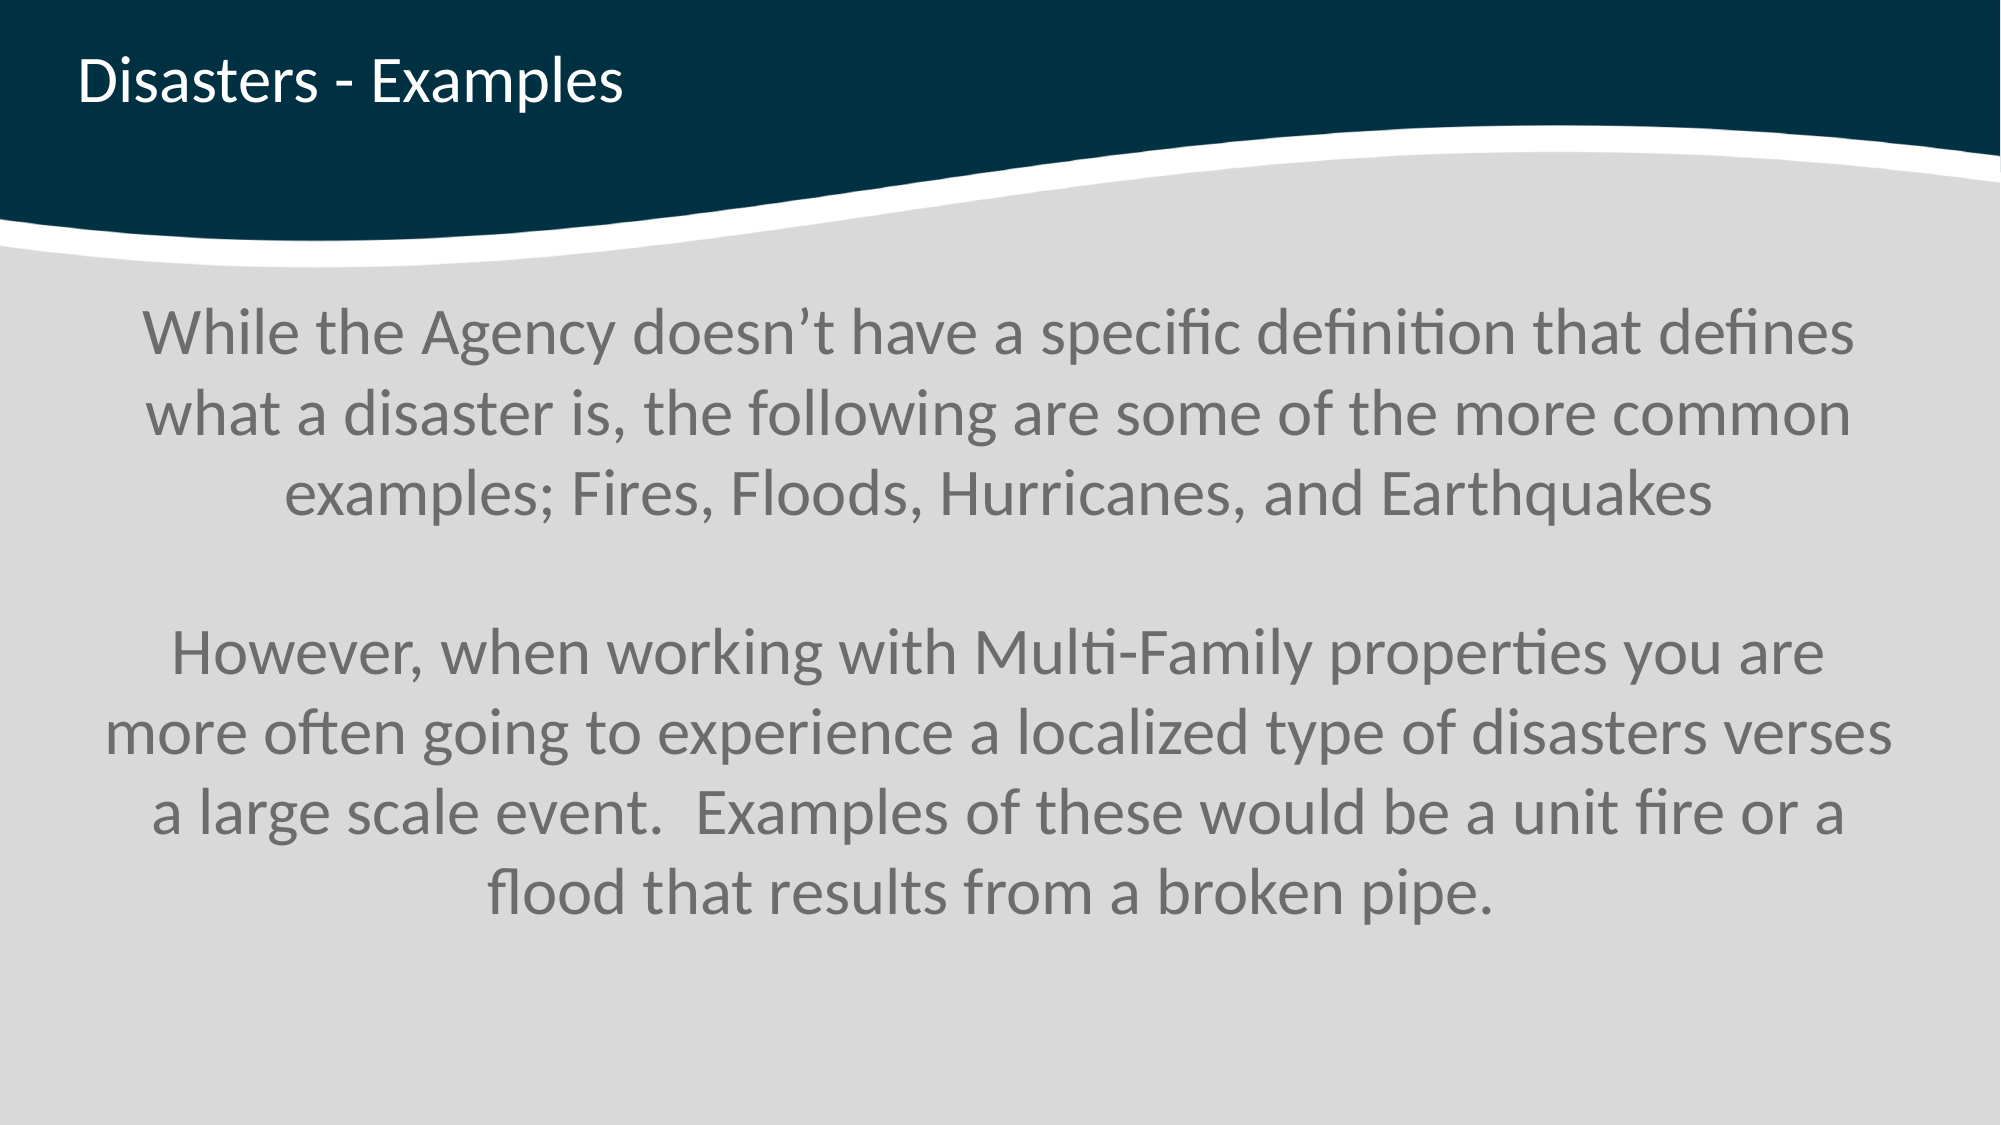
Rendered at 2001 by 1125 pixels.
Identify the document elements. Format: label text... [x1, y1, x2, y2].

picture [0, 135, 2000, 273]
list While the Agency doesn’t have a specific definition that defines what a disaster is, the following are some of the more common examples; Fires, Floods, Hurricanes, and Earthquakes However, when working with Multi-Family properties you are more often going to experience a localized type of disasters verses a large scale event. Examples of these would be a unit fire or a flood that results from a broken pipe. [88, 280, 1911, 1069]
title Disasters - Examples [62, 37, 1788, 255]
